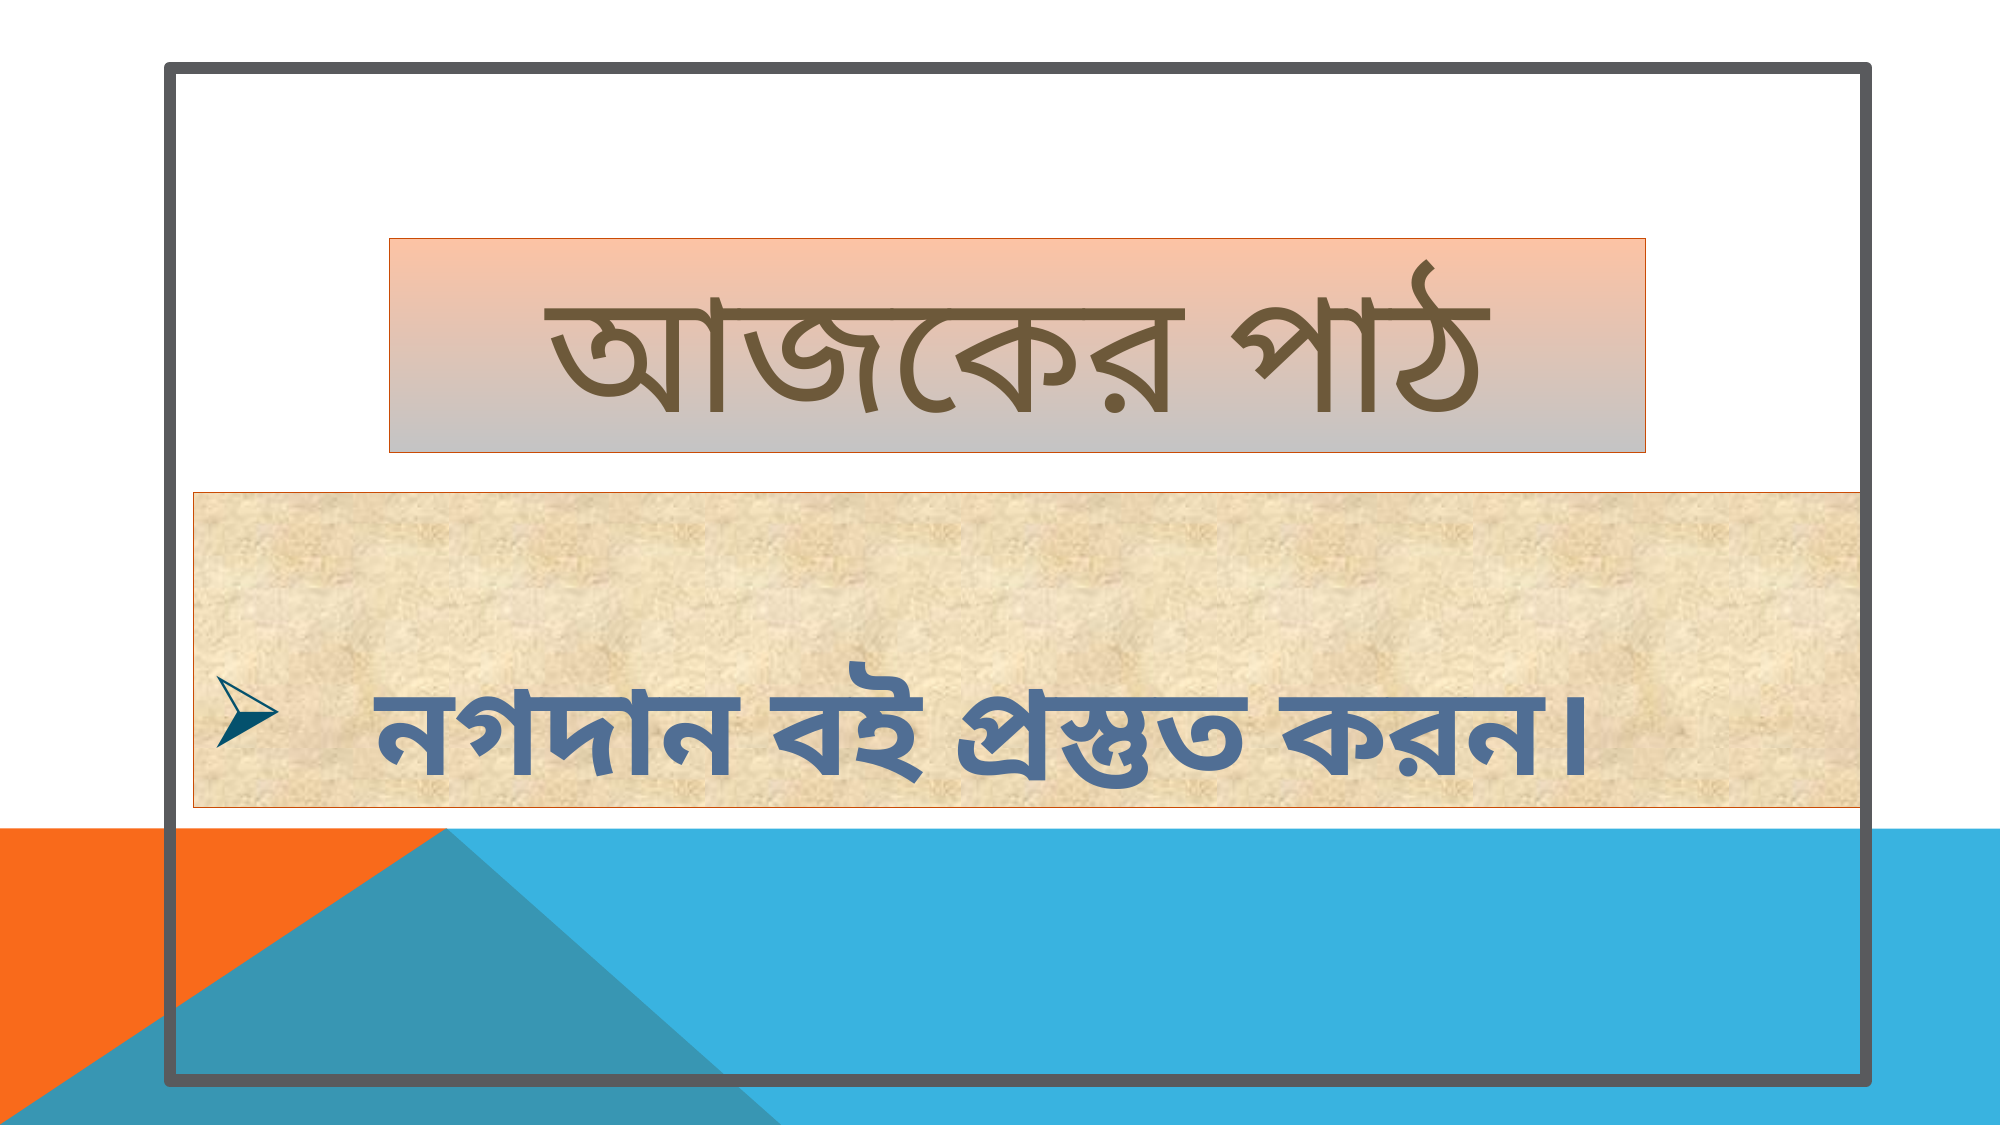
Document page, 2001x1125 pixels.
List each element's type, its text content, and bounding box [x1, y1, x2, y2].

text_box [168, 66, 1868, 1083]
text_box আজকের পাঠ [389, 238, 1646, 453]
